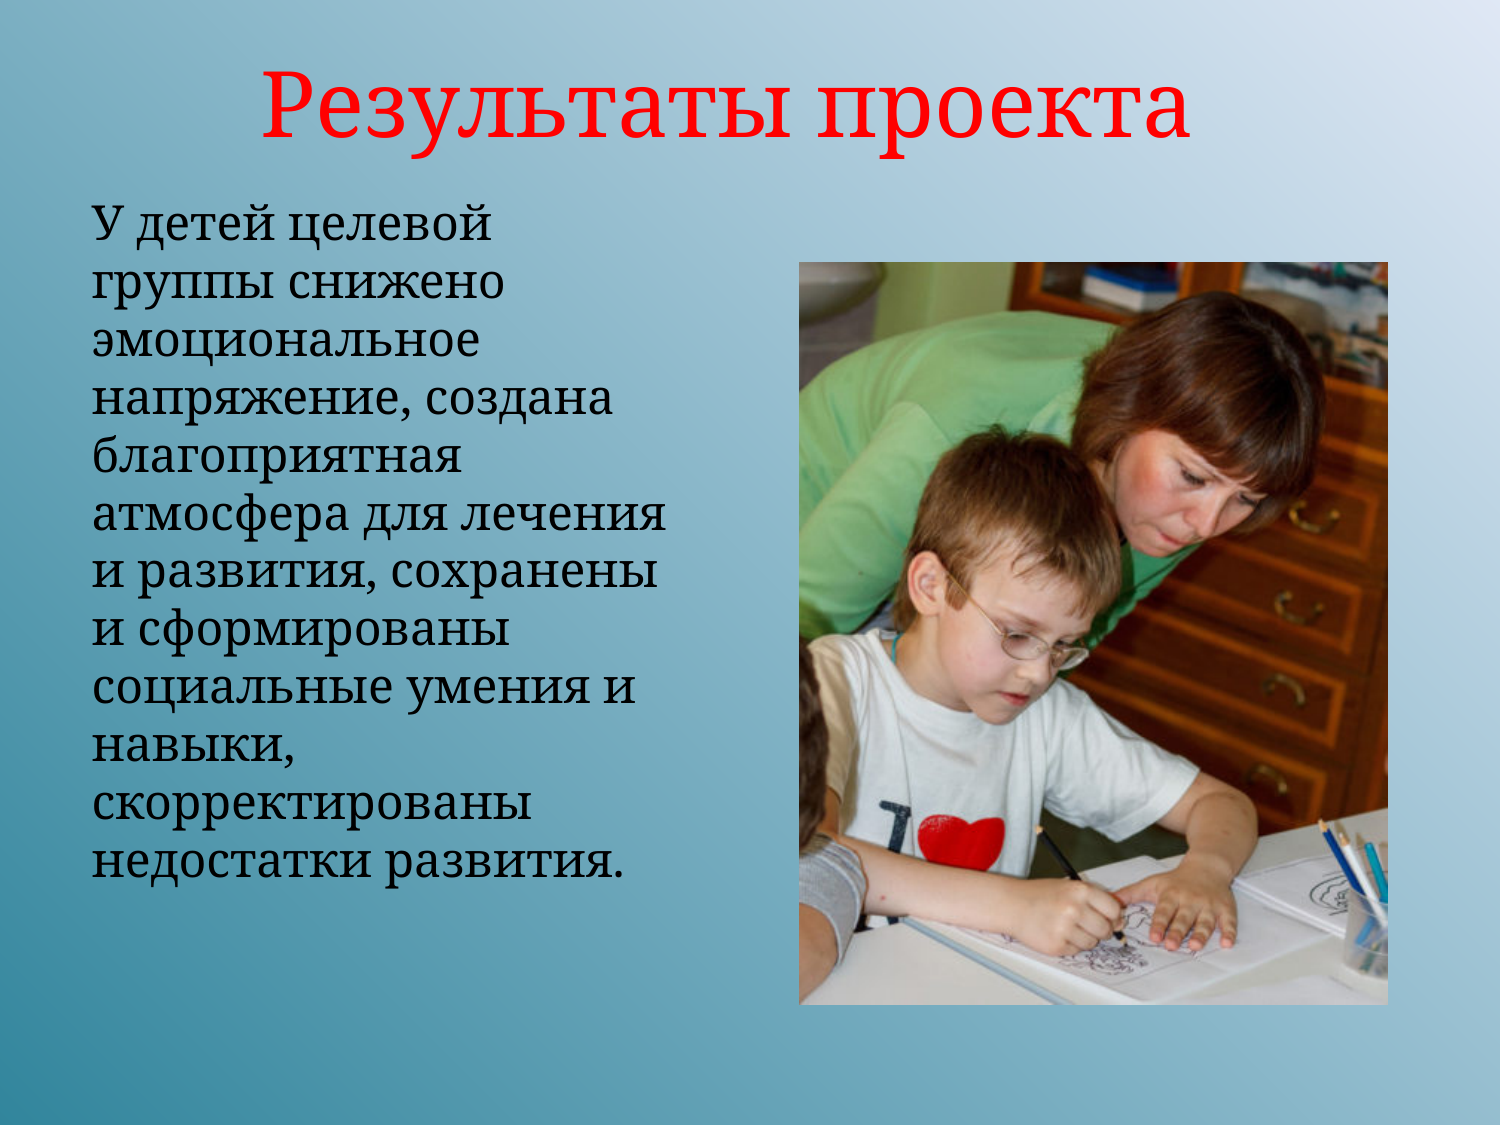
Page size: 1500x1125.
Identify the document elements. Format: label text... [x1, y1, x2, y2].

title Результаты проекта [64, 7, 1415, 195]
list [799, 262, 1388, 1006]
list У детей целевой группы снижено эмоциональное напряжение, создана благоприятная атмосфера для лечения и развития, сохранены и сформированы социальные умения и навыки, скорректированы недостатки развития. [76, 184, 691, 905]
